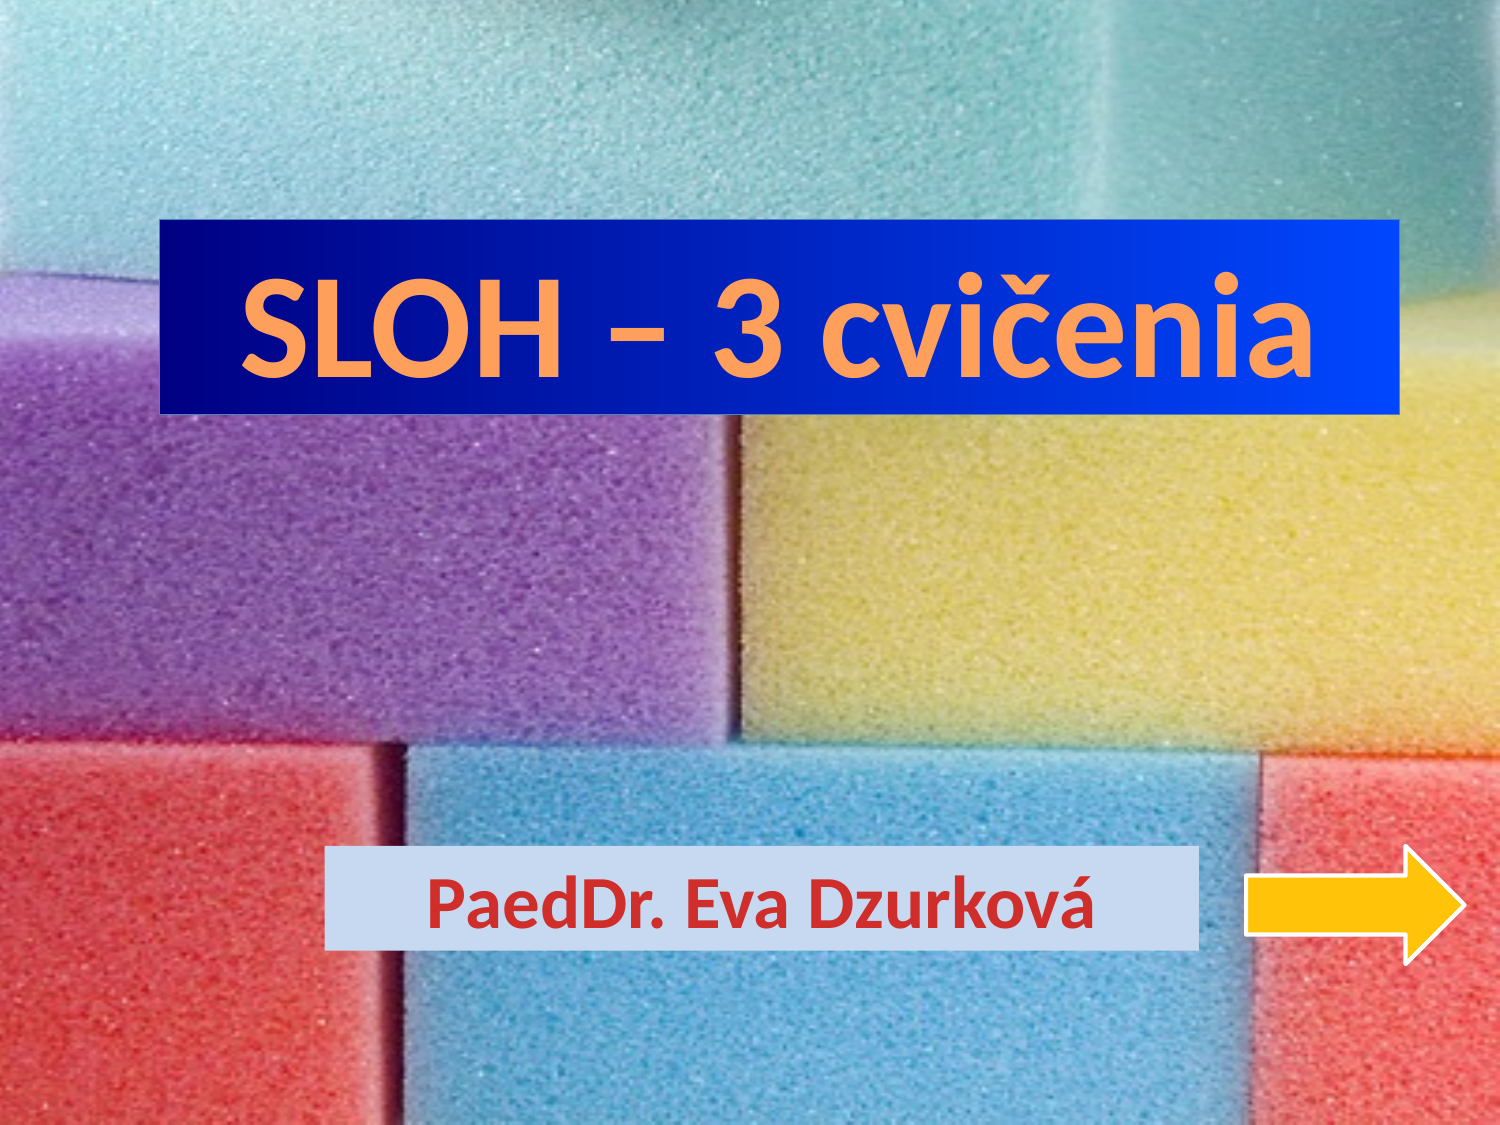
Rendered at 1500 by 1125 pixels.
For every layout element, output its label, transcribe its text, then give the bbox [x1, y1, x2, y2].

text_box SLOH – 3 cvičenia [159, 219, 1400, 415]
picture [0, 0, 1500, 1125]
text_box [1244, 844, 1467, 967]
text_box PaedDr. Eva Dzurková [324, 845, 1199, 951]
